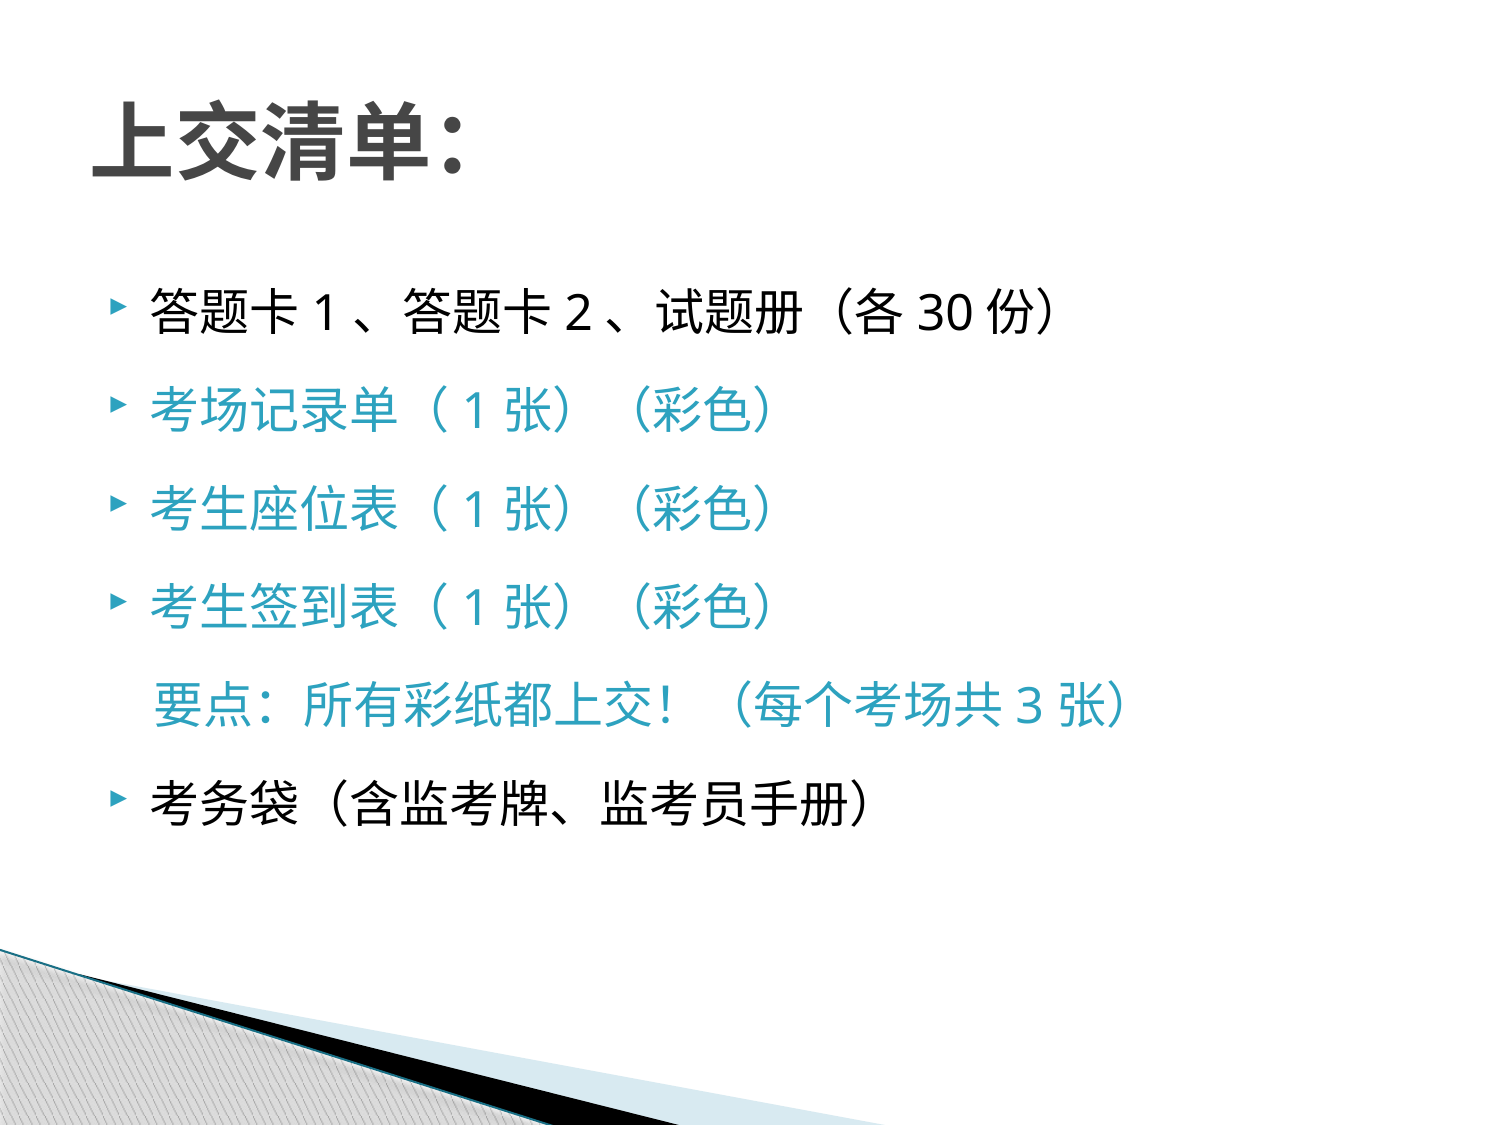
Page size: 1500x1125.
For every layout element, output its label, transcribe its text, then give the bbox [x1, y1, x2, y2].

title 上交清单： [75, 45, 1425, 233]
list 答题卡1、答题卡2、试题册（各30份） 考场记录单（1张）（彩色） 考生座位表（1张）（彩色） 考生签到表（1张）（彩色） 要点：所有彩纸都上交！（每个考场共3张） 考务袋（含监考牌、监考员手册） [75, 243, 1425, 986]
